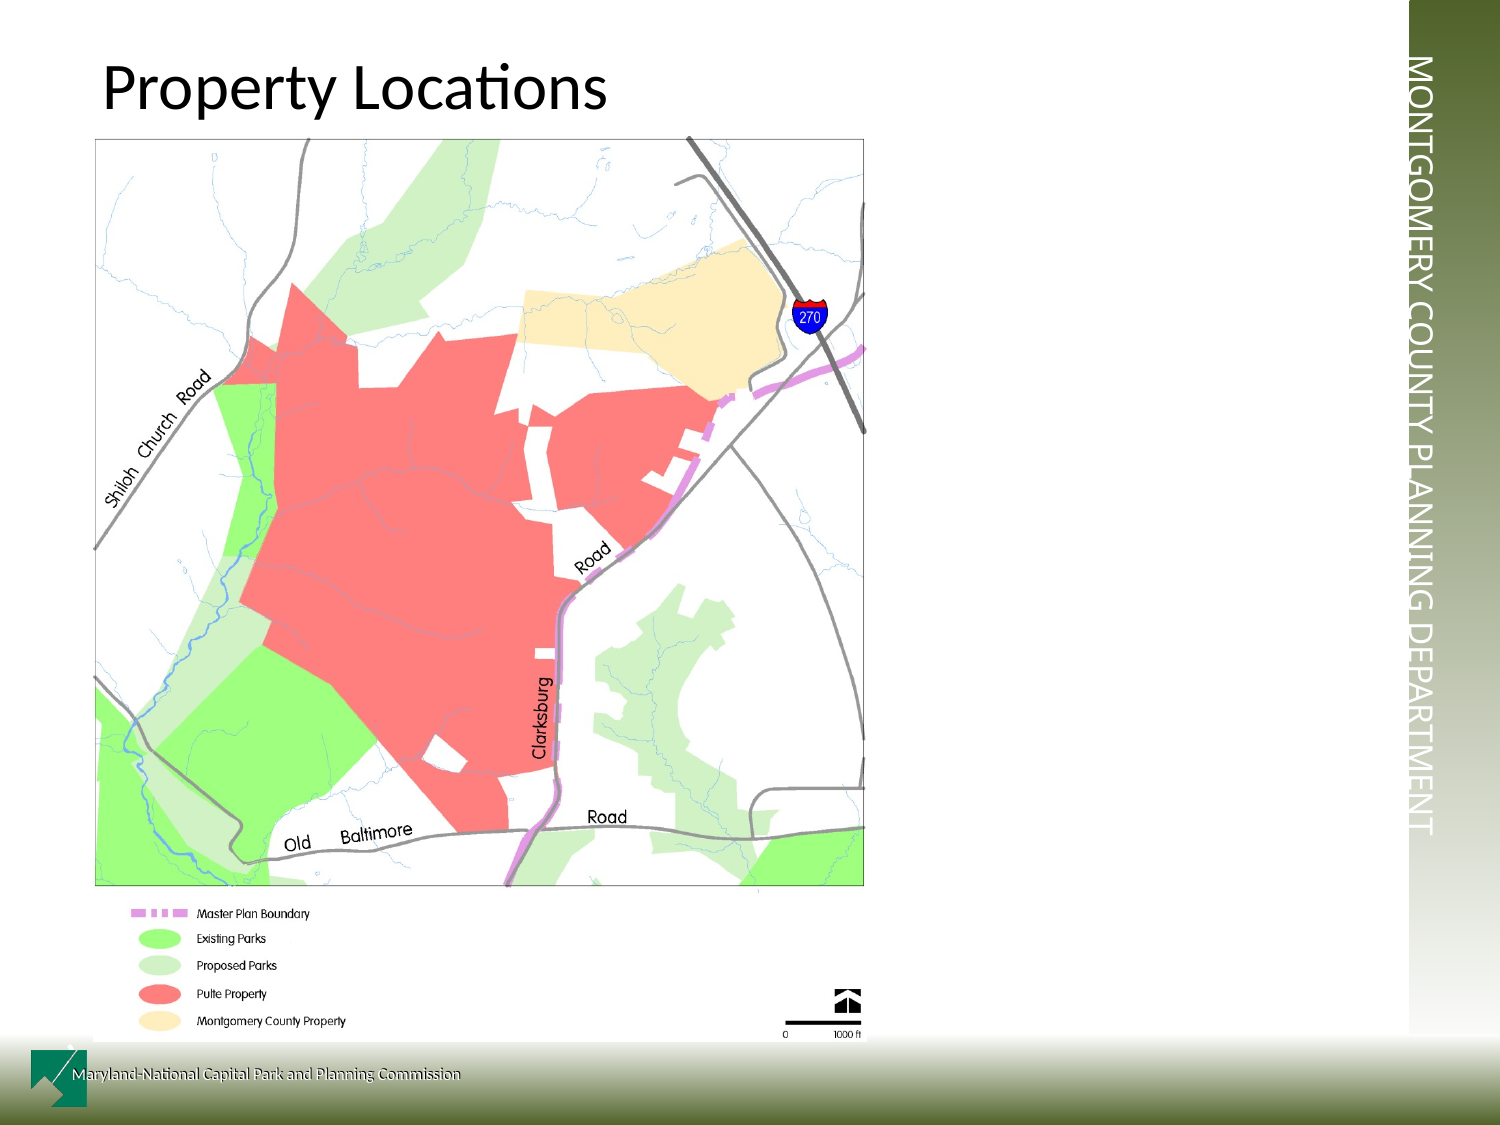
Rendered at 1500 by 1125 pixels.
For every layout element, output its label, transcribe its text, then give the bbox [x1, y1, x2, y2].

picture [31, 1050, 87, 1107]
picture [93, 135, 867, 1042]
title Property Locations [87, 35, 1407, 123]
